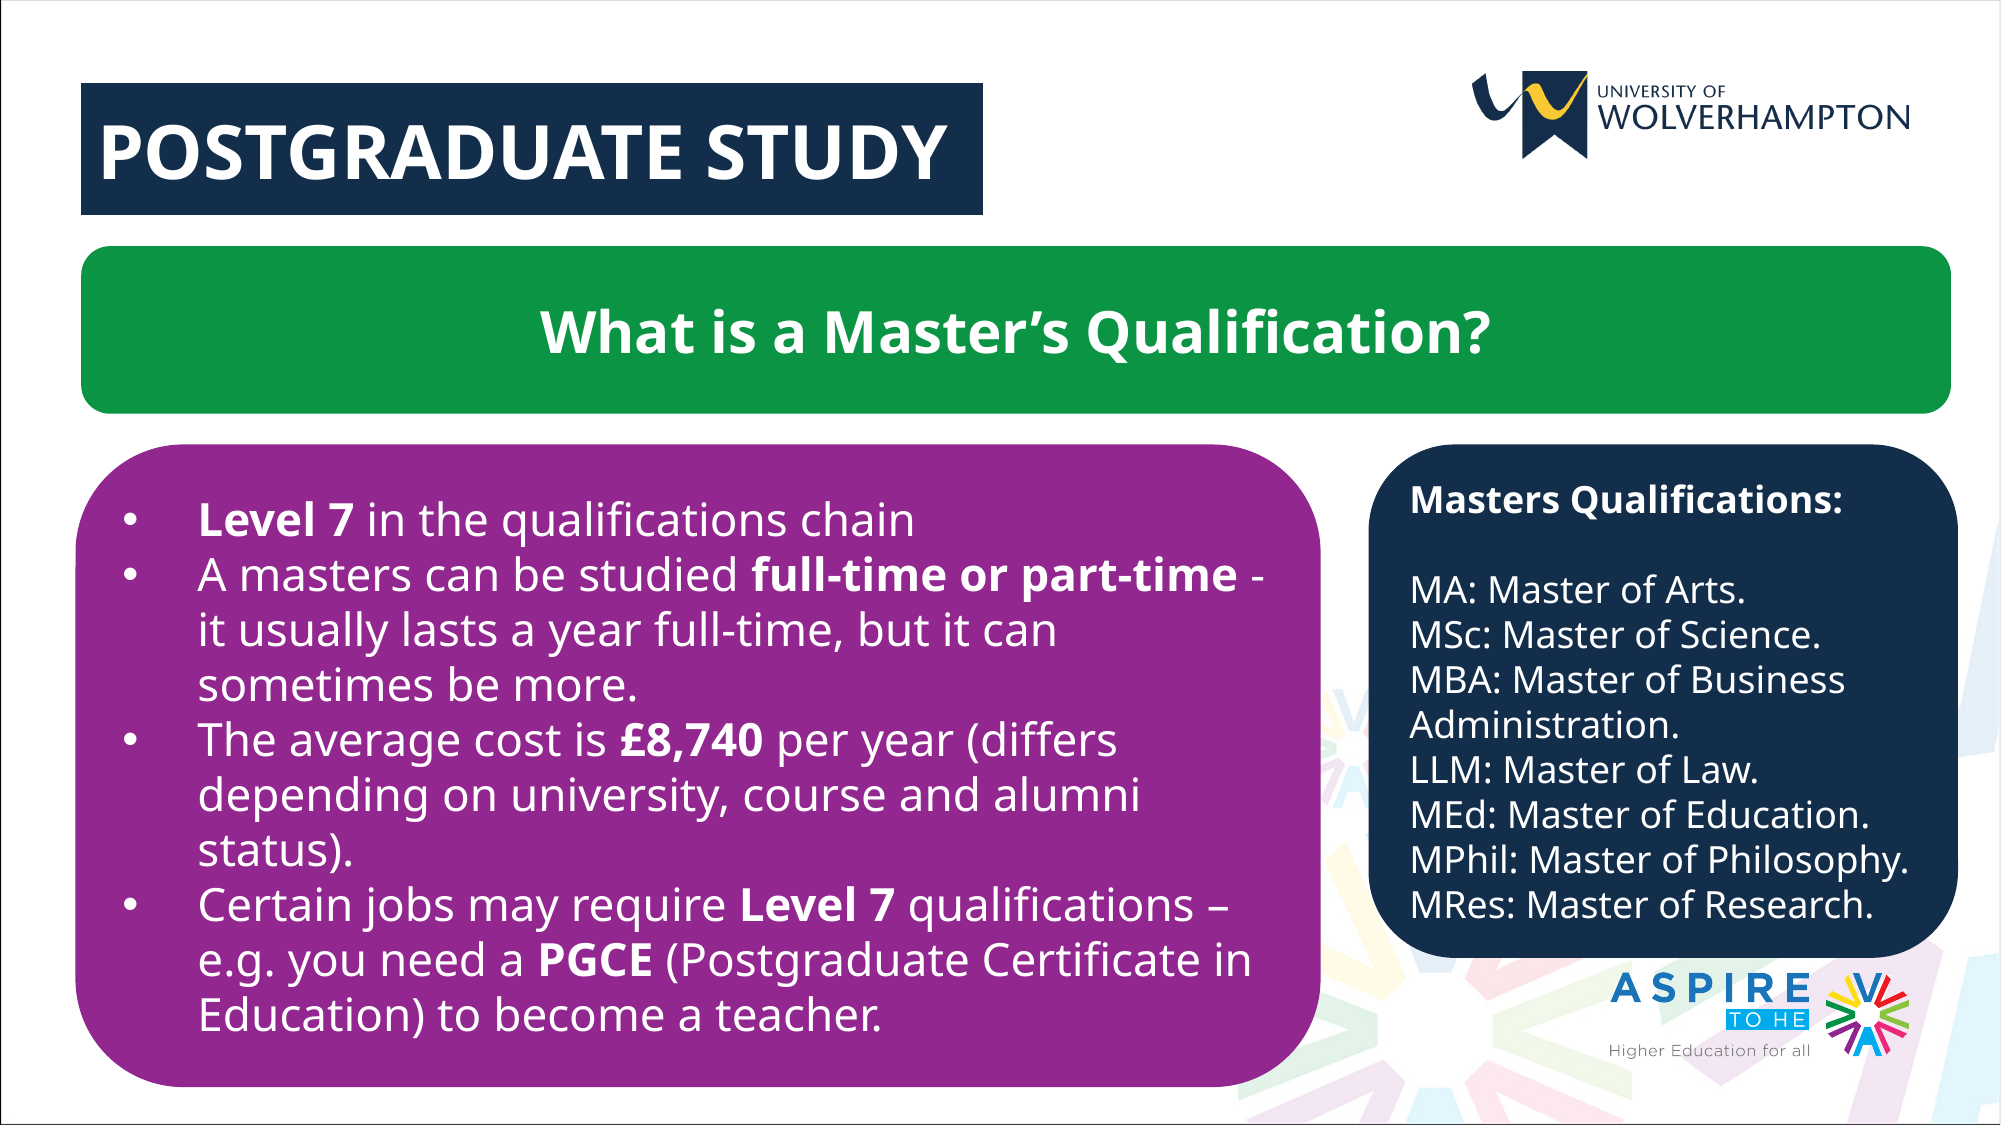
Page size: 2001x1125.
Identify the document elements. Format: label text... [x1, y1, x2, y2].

text_box Level 7 in the qualifications chain A masters can be studied full-time or part-time - it usually lasts a year full-time, but it can sometimes be more. The average cost is £8,740 per year (differs depending on university, course and alumni status). Certain jobs may require Level 7 qualifications – e.g. you need a PGCE (Postgraduate Certificate in Education) to become a teacher. [75, 444, 1321, 1088]
picture [0, 0, 2001, 1125]
text_box Masters Qualifications: MA: Master of Arts. MSc: Master of Science. MBA: Master of Business Administration. LLM: Master of Law. MEd: Master of Education. MPhil: Master of Philosophy. MRes: Master of Research. [1368, 444, 1959, 958]
text_box POSTGRADUATE STUDY [81, 83, 983, 215]
text_box What is a Master’s Qualification? [81, 246, 1951, 414]
